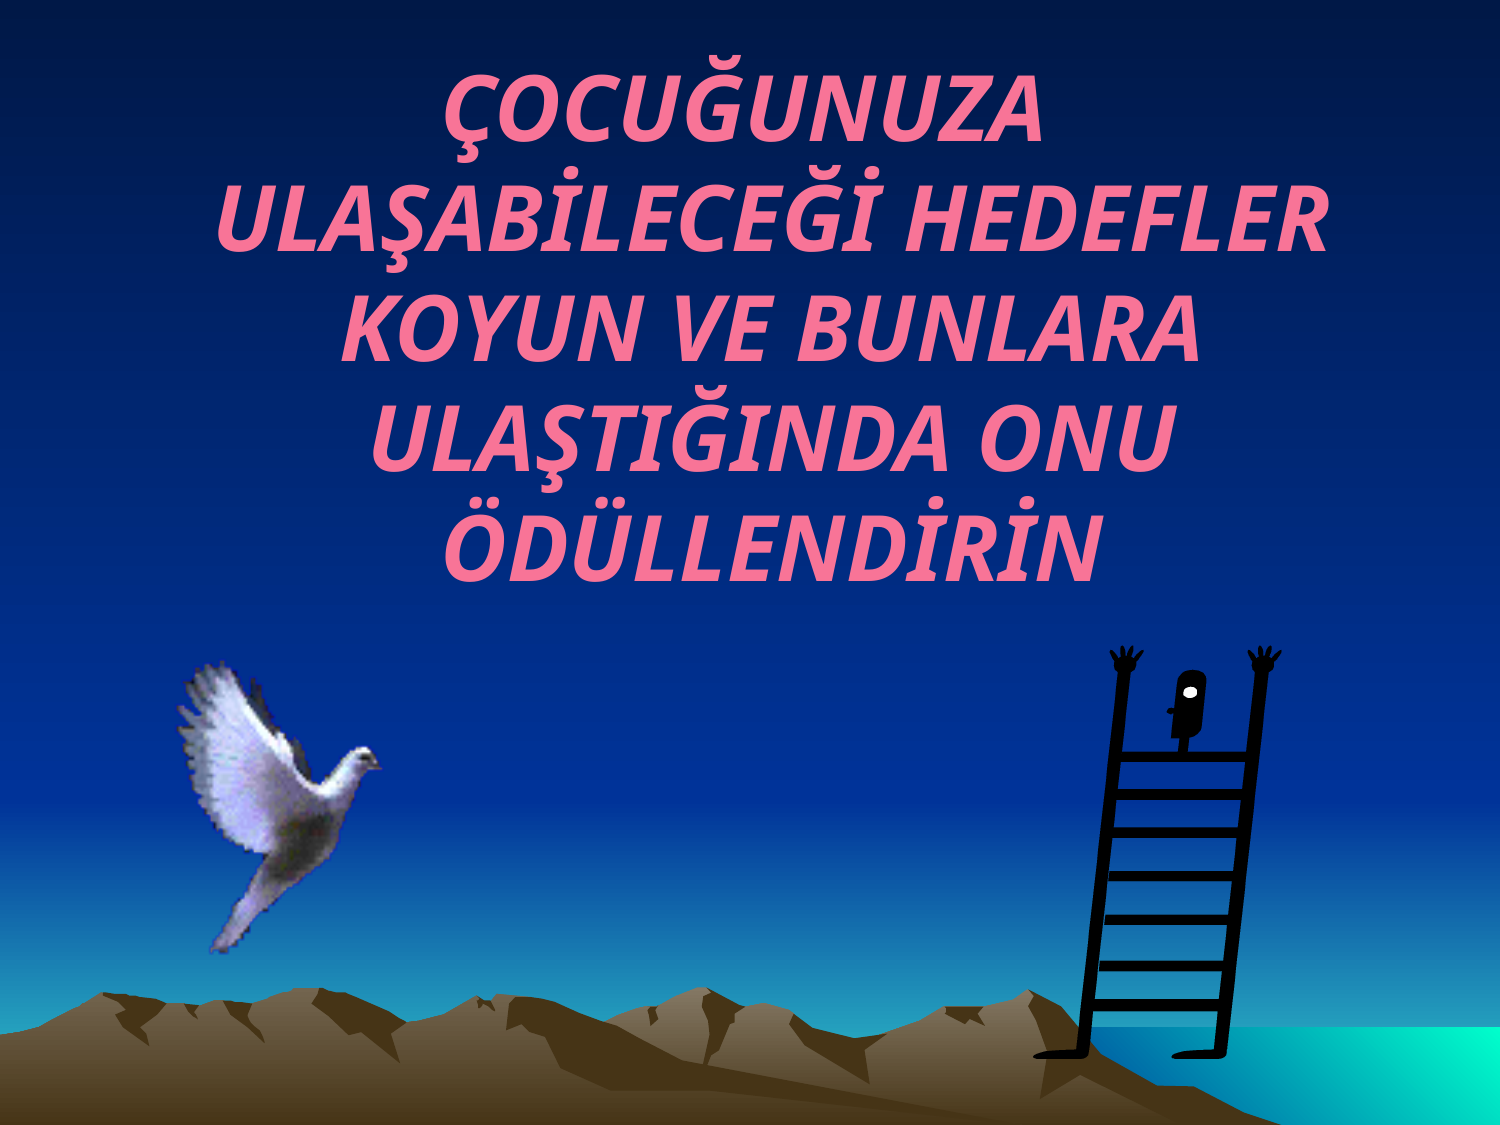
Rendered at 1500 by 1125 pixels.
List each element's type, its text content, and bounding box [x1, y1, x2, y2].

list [1033, 644, 1282, 1059]
list ÇOCUĞUNUZA ULAŞABİLECEĞİ HEDEFLER KOYUN VE BUNLARA ULAŞTIĞINDA ONU ÖDÜLLENDİRİN [100, 42, 1388, 606]
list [111, 630, 526, 972]
